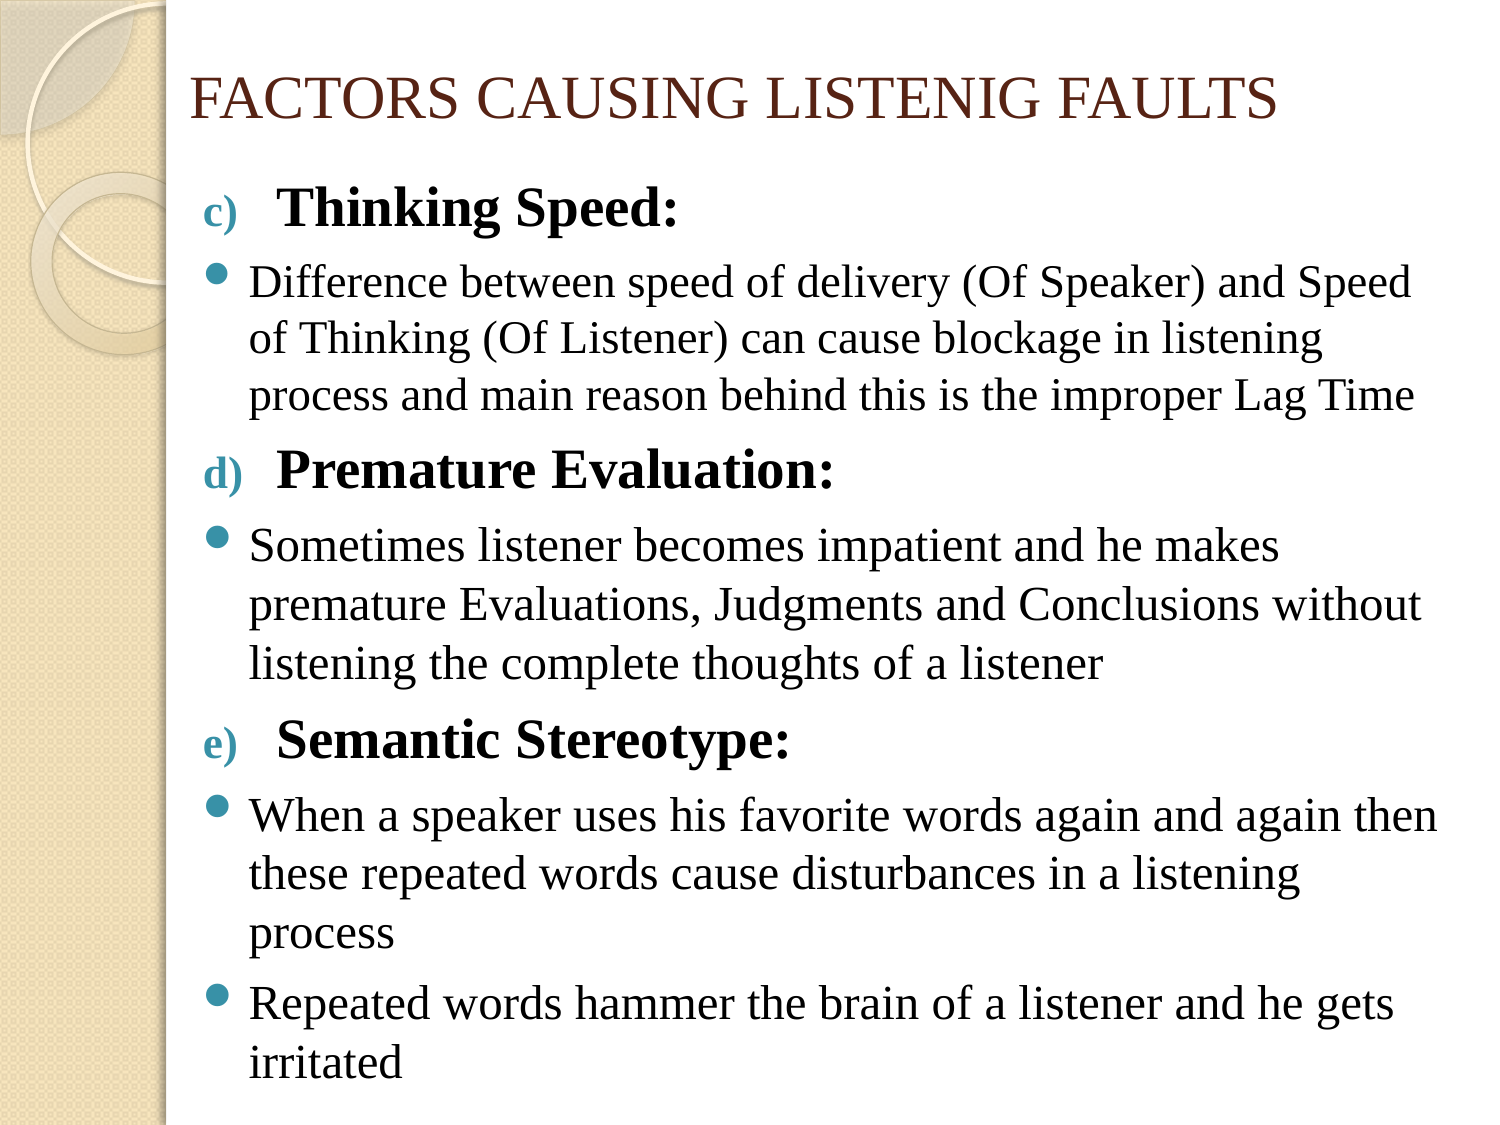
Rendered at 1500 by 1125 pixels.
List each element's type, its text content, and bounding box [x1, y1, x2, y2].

title FACTORS CAUSING LISTENIG FAULTS [174, 24, 1466, 162]
list Thinking Speed: Difference between speed of delivery (Of Speaker) and Speed of Thinking (Of Listener) can cause blockage in listening process and main reason behind this is the improper Lag Time Premature Evaluation: Sometimes listener becomes impatient and he makes premature Evaluations, Judgments and Conclusions without listening the complete thoughts of a listener Semantic Stereotype: When a speaker uses his favorite words again and again then these repeated words cause disturbances in a listening process Repeated words hammer the brain of a listener and he gets irritated [174, 162, 1475, 1100]
